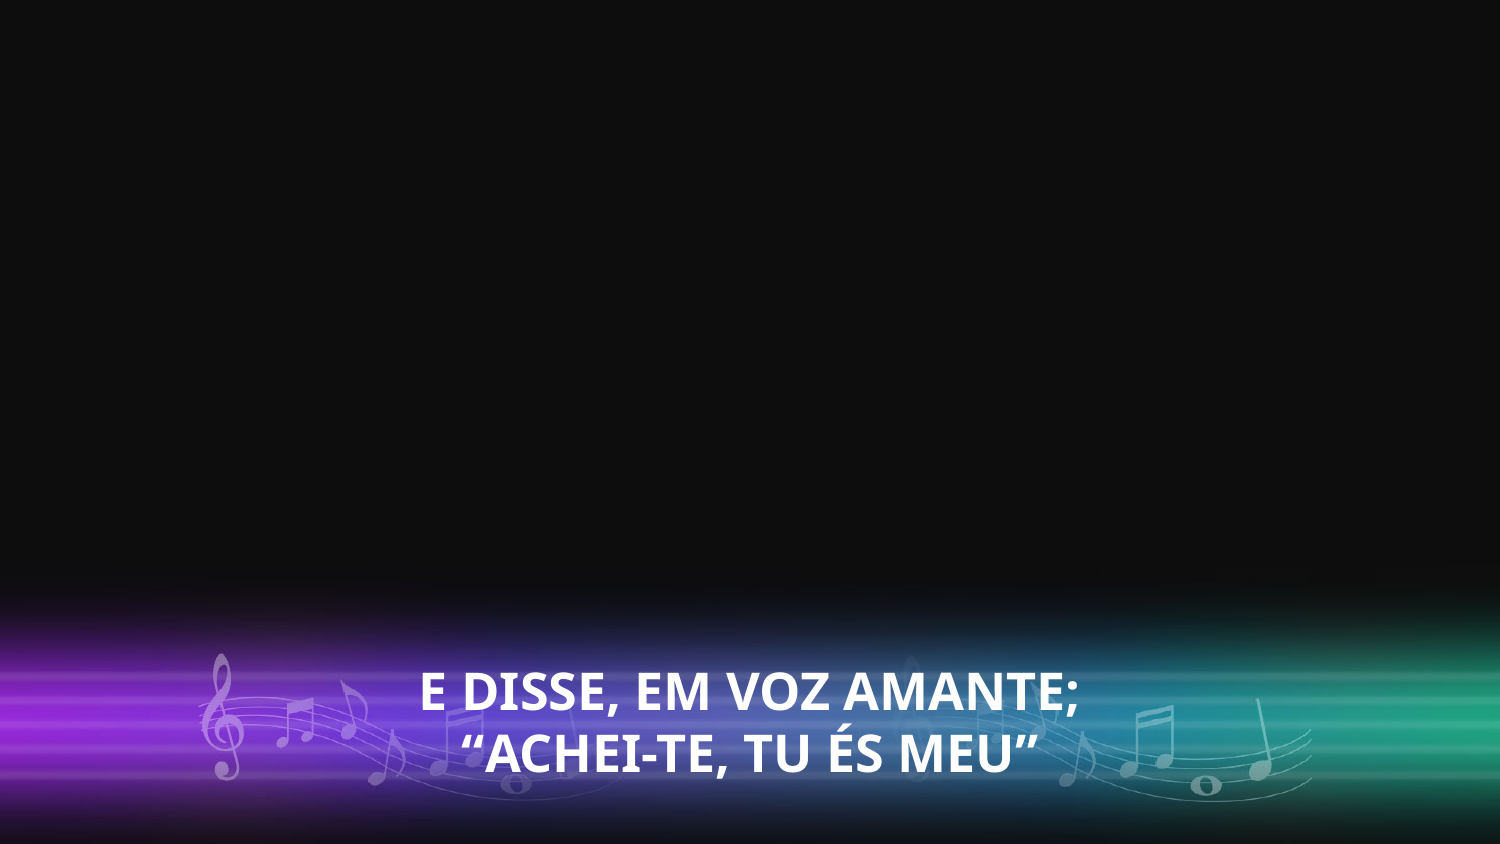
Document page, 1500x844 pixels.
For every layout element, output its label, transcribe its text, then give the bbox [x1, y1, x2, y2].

picture [0, 0, 1500, 844]
text_box E DISSE, EM VOZ AMANTE; “ACHEI-TE, TU ÉS MEU” [265, 651, 1235, 791]
